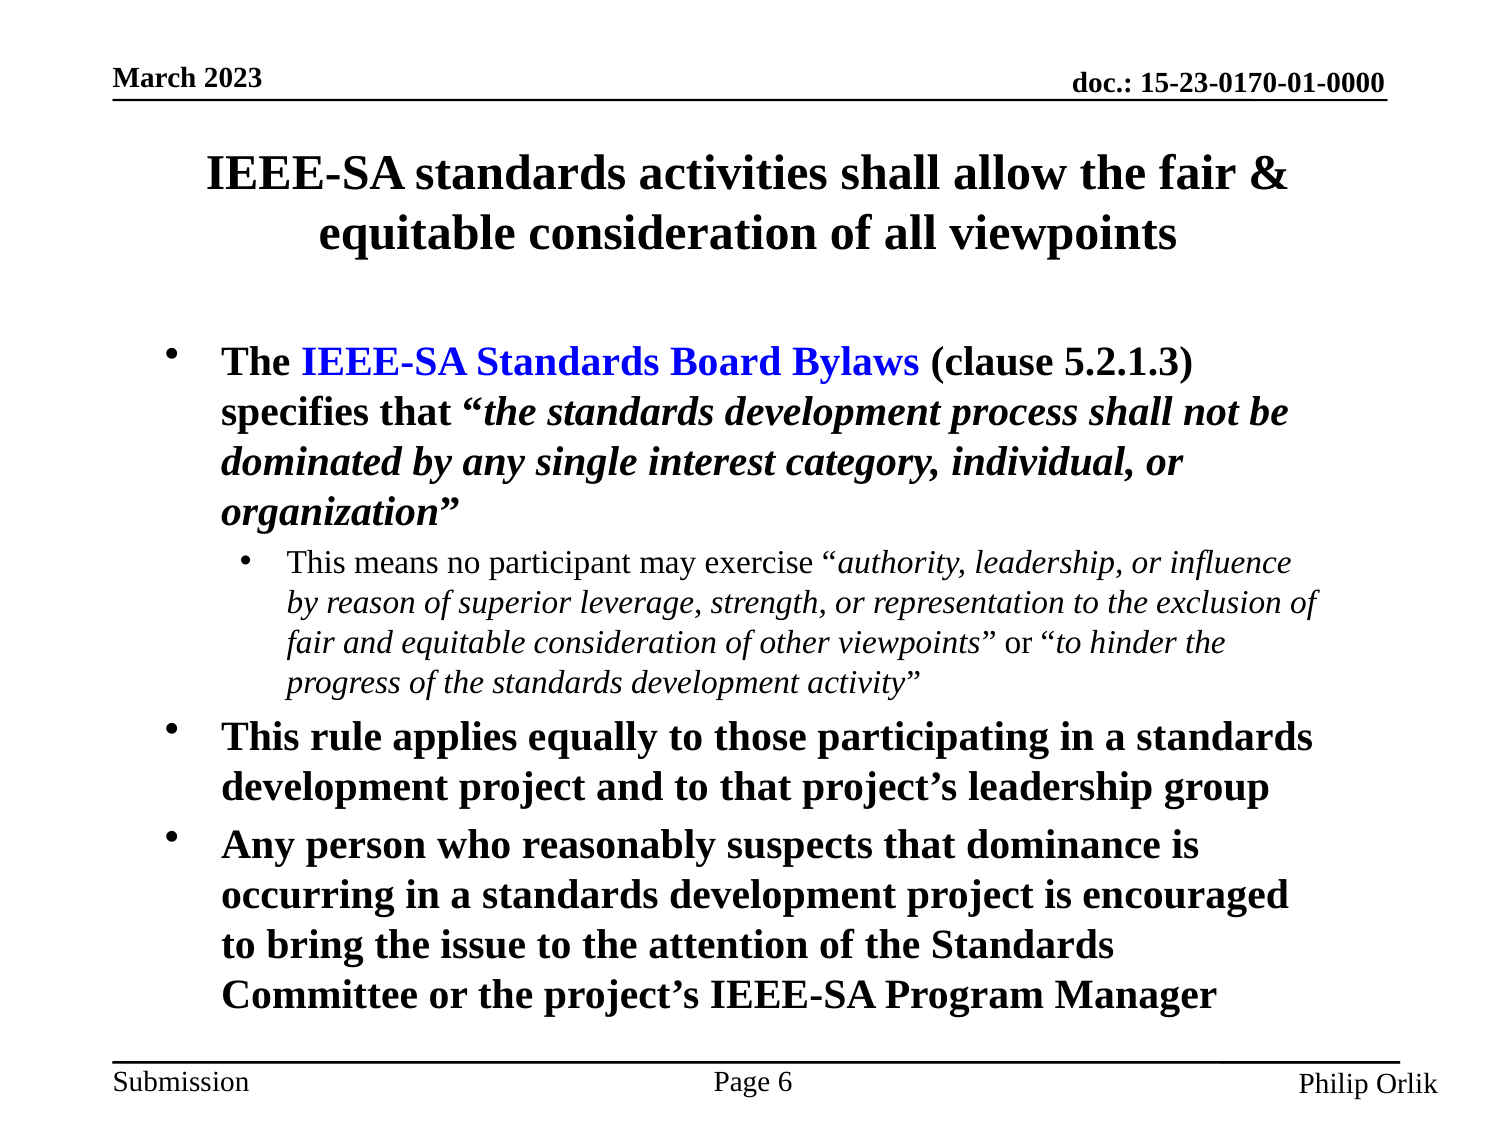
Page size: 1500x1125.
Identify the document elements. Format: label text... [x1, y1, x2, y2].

text_box The IEEE-SA Standards Board Bylaws (clause 5.2.1.3) specifies that “the standards development process shall not be dominated by any single interest category, individual, or organization” This means no participant may exercise “authority, leadership, or influence by reason of superior leverage, strength, or representation to the exclusion of fair and equitable consideration of other viewpoints” or “to hinder the progress of the standards development activity” This rule applies equally to those participating in a standards development project and to that project’s leadership group Any person who reasonably suspects that dominance is occurring in a standards development project is encouraged to bring the issue to the attention of the Standards Committee or the project’s IEEE-SA Program Manager [149, 326, 1335, 1002]
text_box IEEE-SA standards activities shall allow the fair & equitable consideration of all viewpoints [150, 112, 1347, 288]
